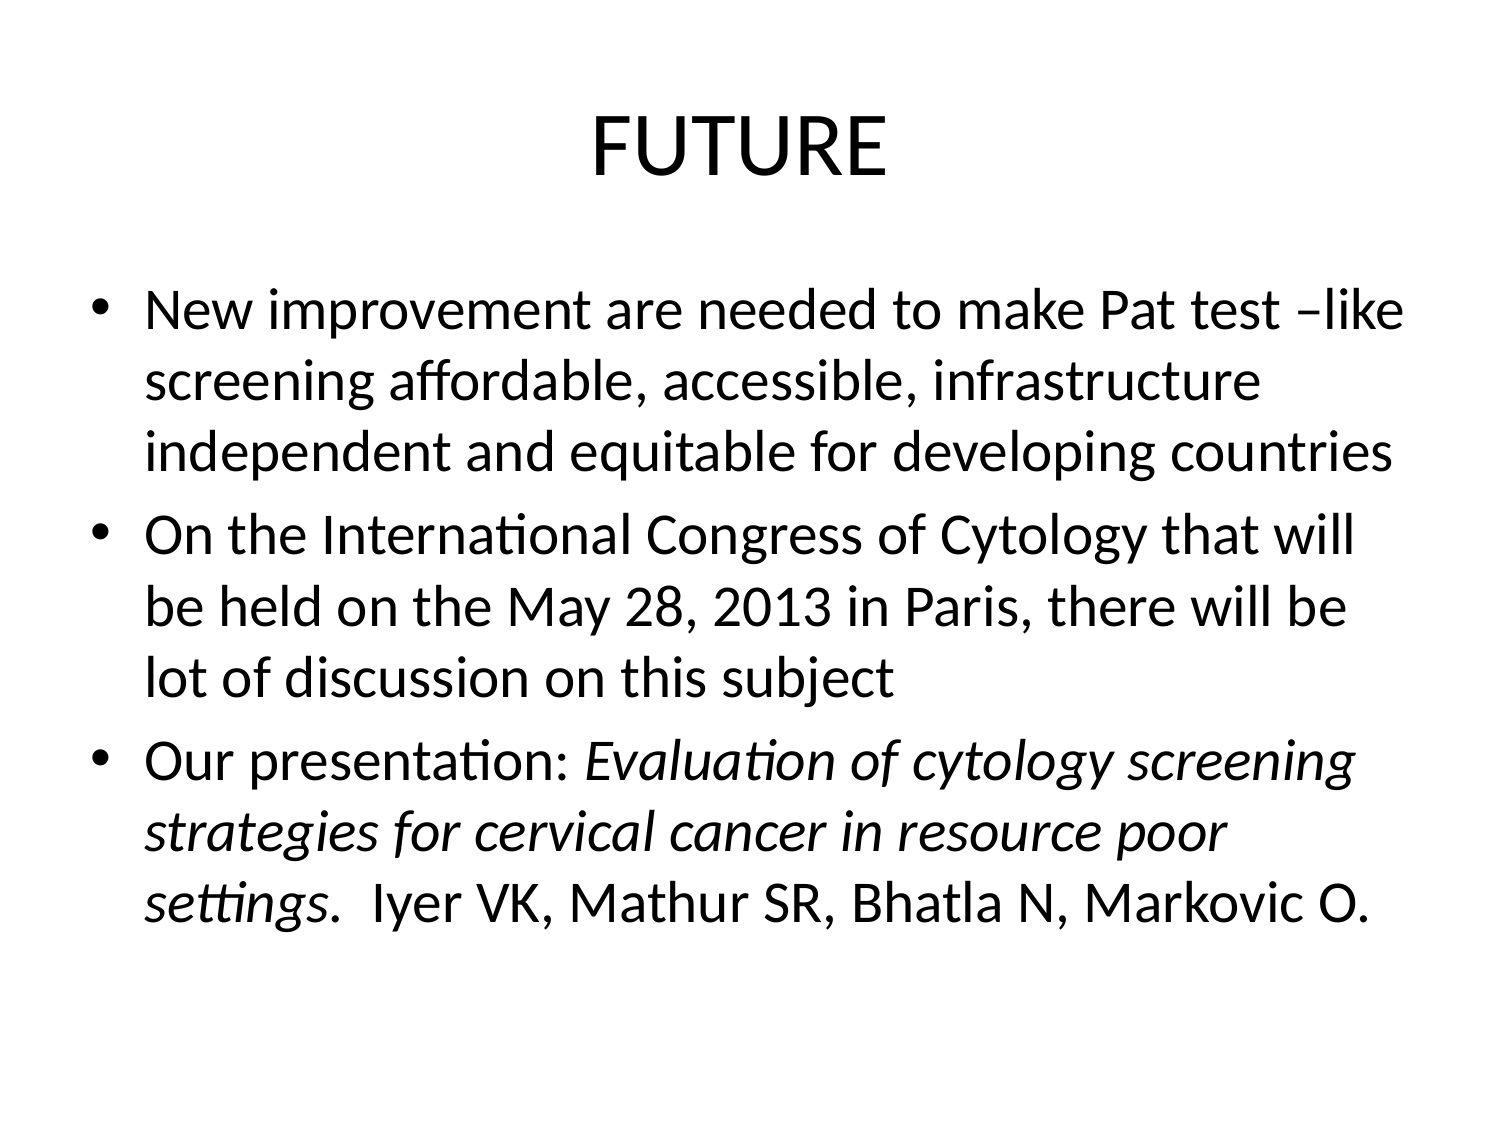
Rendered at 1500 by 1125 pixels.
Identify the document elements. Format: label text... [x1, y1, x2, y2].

title FUTURE [75, 45, 1425, 233]
list New improvement are needed to make Pat test –like screening affordable, accessible, infrastructure independent and equitable for developing countries On the International Congress of Cytology that will be held on the May 28, 2013 in Paris, there will be lot of discussion on this subject Our presentation: Evaluation of cytology screening strategies for cervical cancer in resource poor settings. Iyer VK, Mathur SR, Bhatla N, Markovic O. [75, 262, 1425, 1005]
